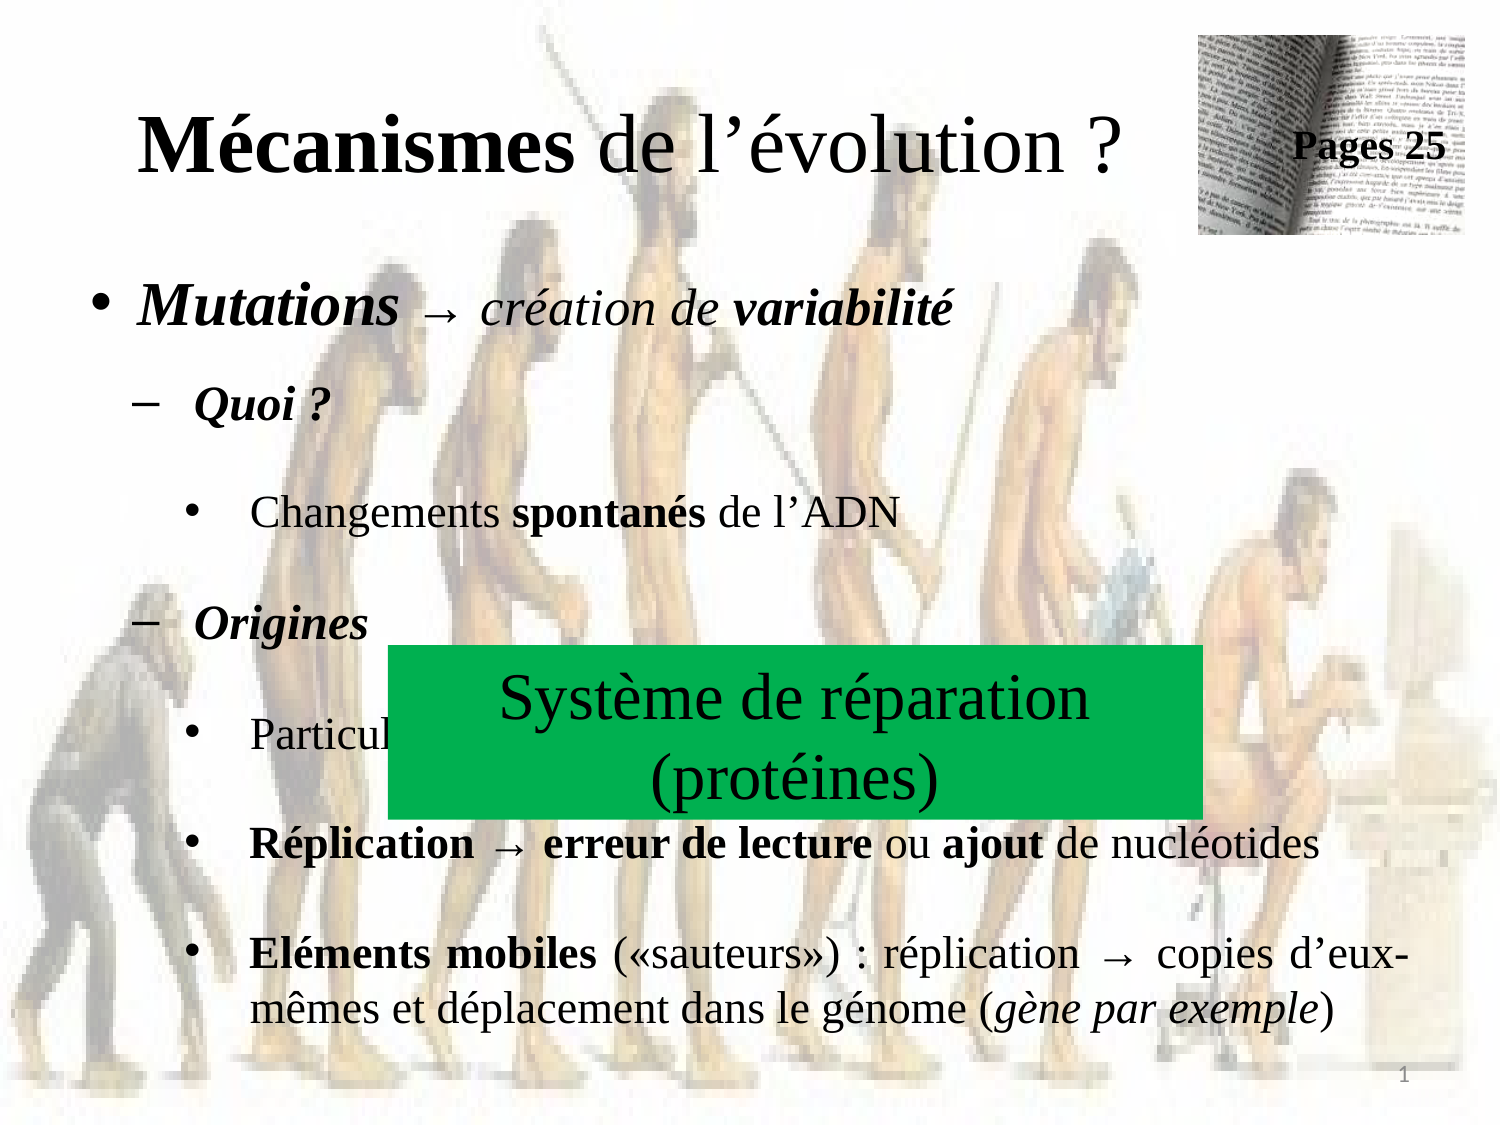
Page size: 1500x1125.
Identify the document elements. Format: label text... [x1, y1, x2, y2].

title Mécanismes de l’évolution ? [75, 45, 1188, 233]
picture [1198, 34, 1466, 235]
text_box Système de réparation (protéines) [387, 645, 1203, 820]
slide_number 1 [1074, 1042, 1425, 1103]
list Mutations → création de variabilité Quoi ? Changements spontanés de l’ADN Origines Particules radioactives → modifications ADN Réplication → erreur de lecture ou ajout de nucléotides Eléments mobiles («sauteurs») : réplication → copies d’eux-mêmes et déplacement dans le génome (gène par exemple) [75, 255, 1425, 1059]
text_box Pages 25 [1470, 110, 1477, 175]
